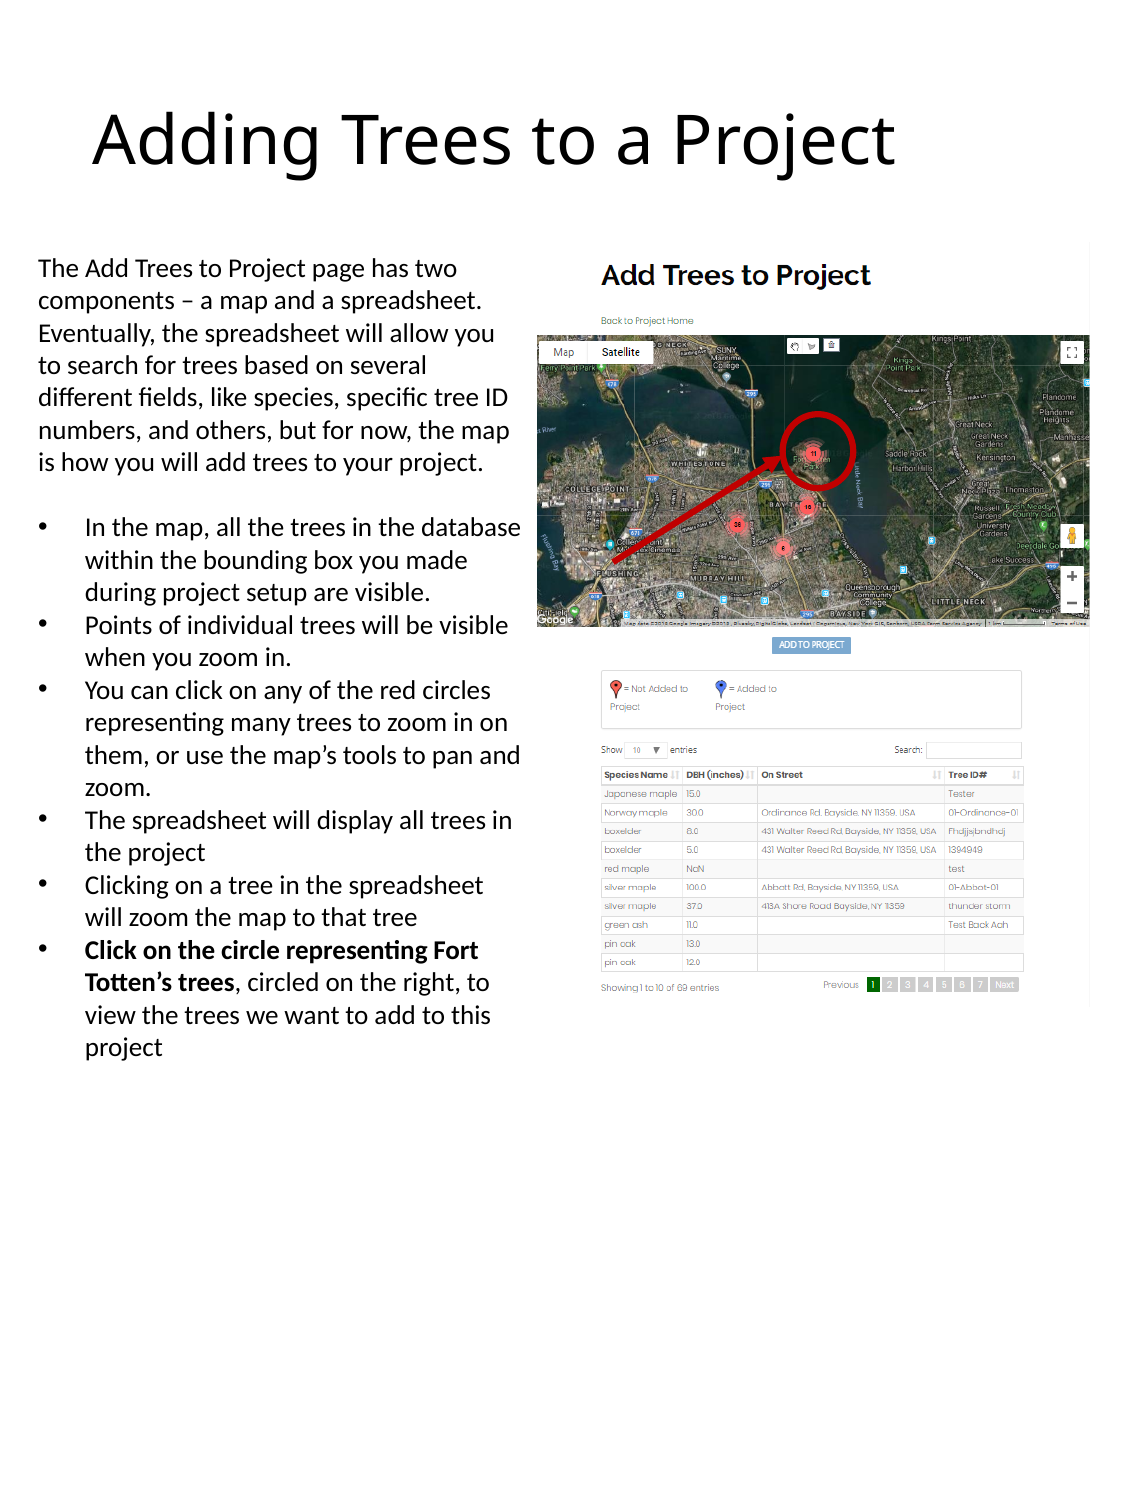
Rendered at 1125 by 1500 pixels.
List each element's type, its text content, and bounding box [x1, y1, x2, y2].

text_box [613, 455, 783, 563]
text_box The Add Trees to Project page has two components – a map and a spreadsheet. Eventually, the spreadsheet will allow you to search for trees based on several different fields, like species, specific tree ID numbers, and others, but for now, the map is how you will add trees to your project. In the map, all the trees in the database within the bounding box you made during project setup are visible. Points of individual trees will be visible when you zoom in. You can click on any of the red circles representing many trees to zoom in on them, or use the map’s tools to pan and zoom. The spreadsheet will display all trees in the project Clicking on a tree in the spreadsheet will zoom the map to that tree Click on the circle representing Fort Totten’s trees, circled on the right, to view the trees we want to add to this project [23, 242, 538, 1102]
picture [537, 242, 1090, 1007]
title Adding Trees to a Project [77, 79, 1048, 205]
